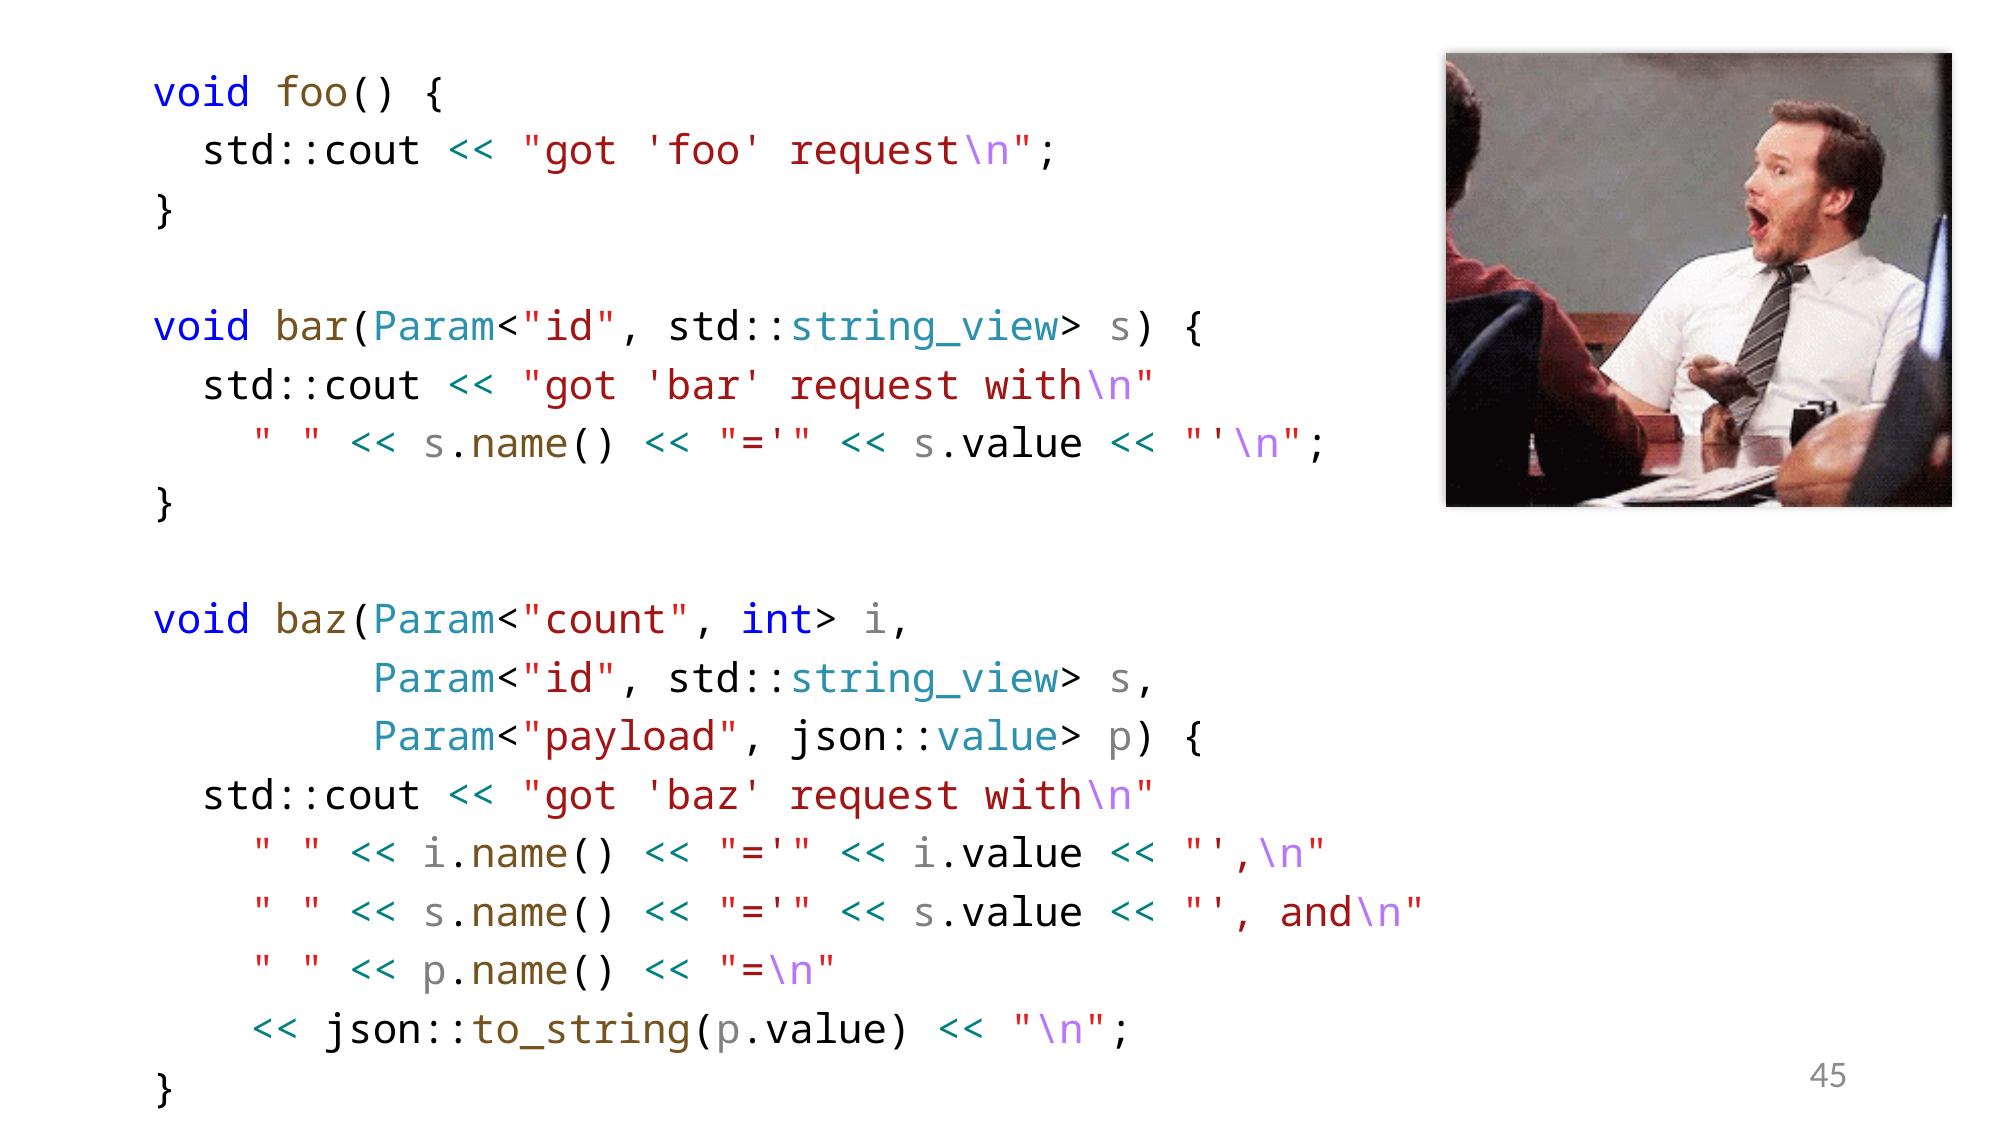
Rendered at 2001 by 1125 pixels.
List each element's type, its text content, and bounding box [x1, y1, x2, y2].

list void foo() { std::cout << "got 'foo' request\n"; } void bar(Param<"id", std::string_view> s) { std::cout << "got 'bar' request with\n" " " << s.name() << "='" << s.value << "'\n"; } void baz(Param<"count", int> i, Param<"id", std::string_view> s, Param<"payload", json::value> p) { std::cout << "got 'baz' request with\n" " " << i.name() << "='" << i.value << "',\n" " " << s.name() << "='" << s.value << "', and\n" " " << p.name() << "=\n" << json::to_string(p.value) << "\n"; } [137, 0, 2000, 1125]
slide_number 45 [1412, 1042, 1863, 1103]
picture [1445, 53, 1952, 507]
